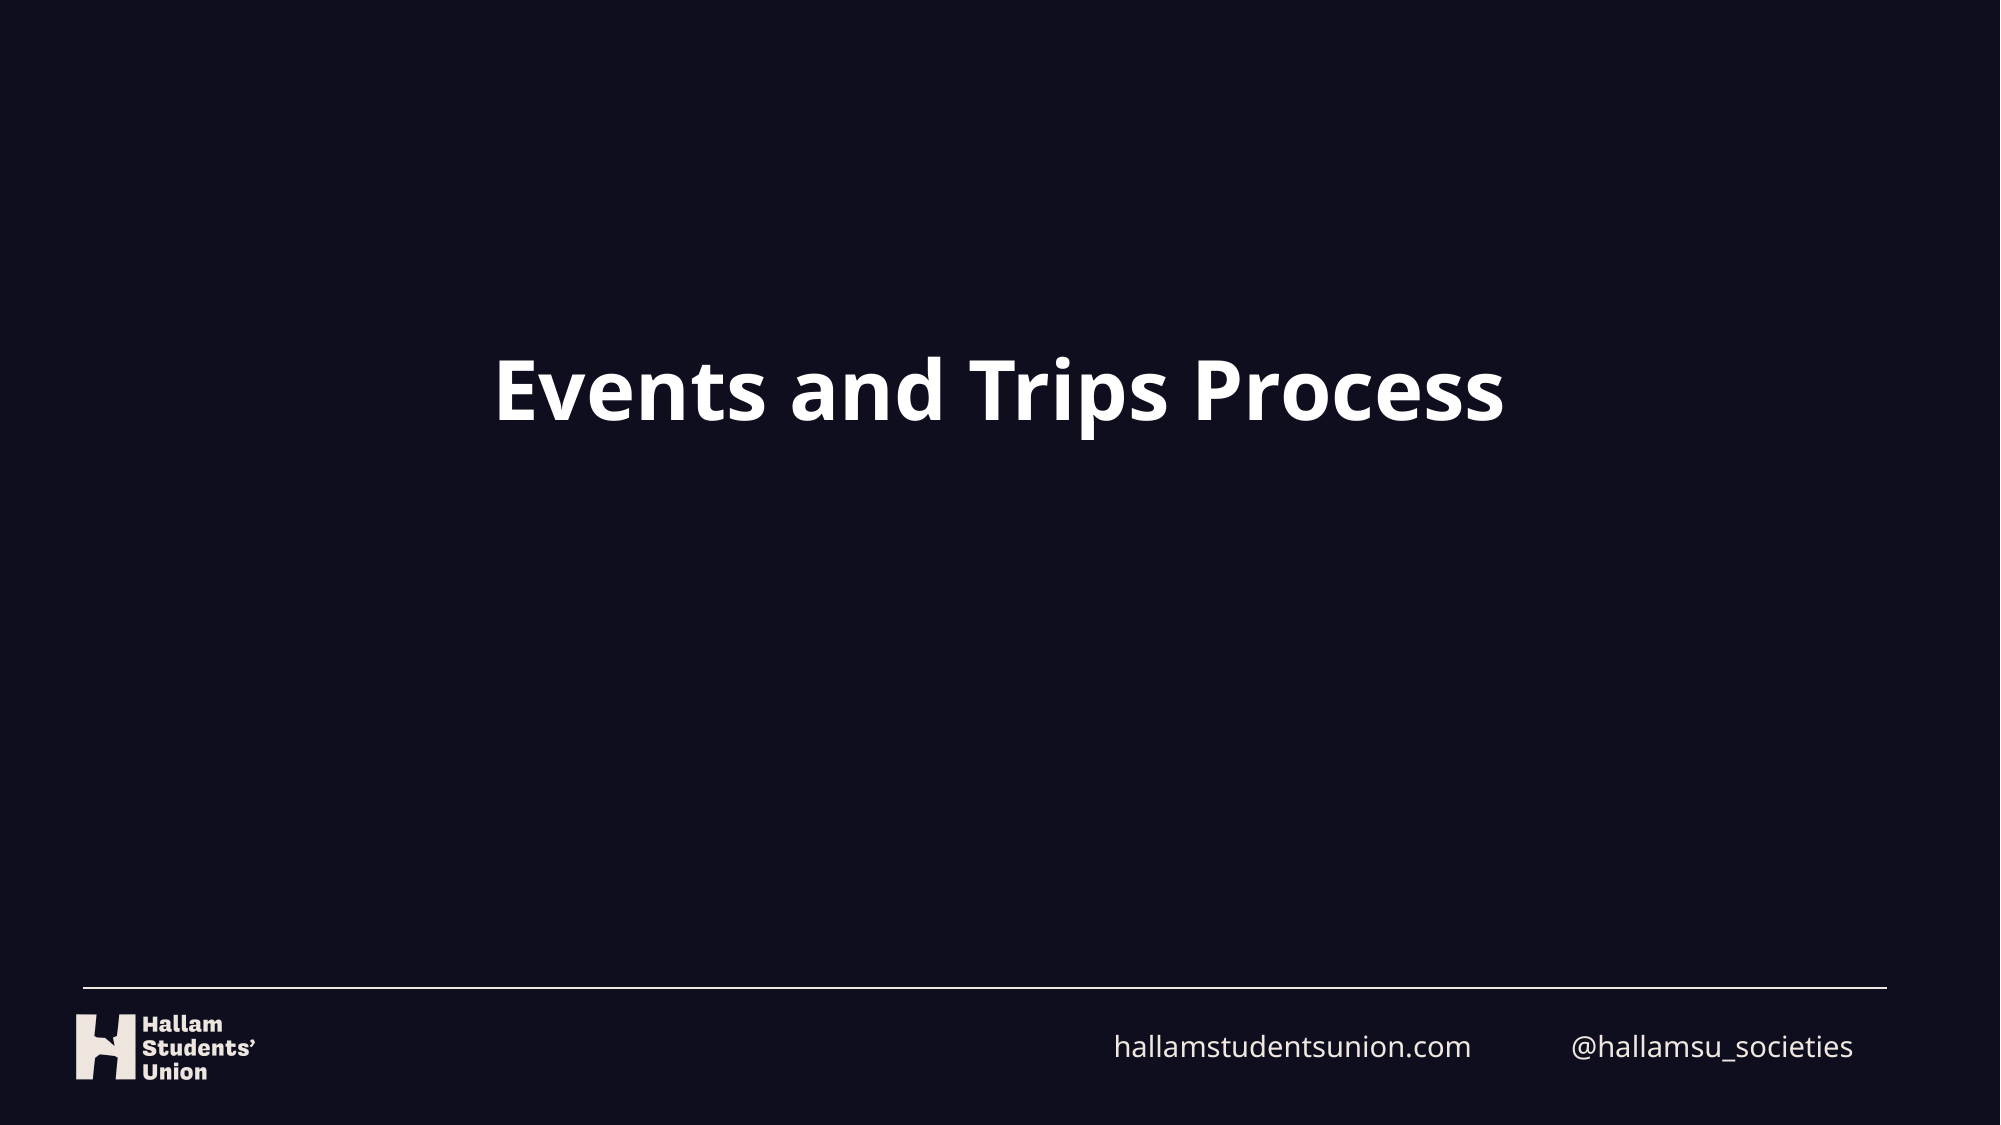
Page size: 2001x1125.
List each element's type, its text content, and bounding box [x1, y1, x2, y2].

text_box @hallamsu_societies [1556, 1021, 1940, 1071]
text_box hallamstudentsunion.com [1098, 1021, 1531, 1071]
picture [60, 999, 271, 1095]
text_box Events and Trips Process [350, 330, 1650, 445]
